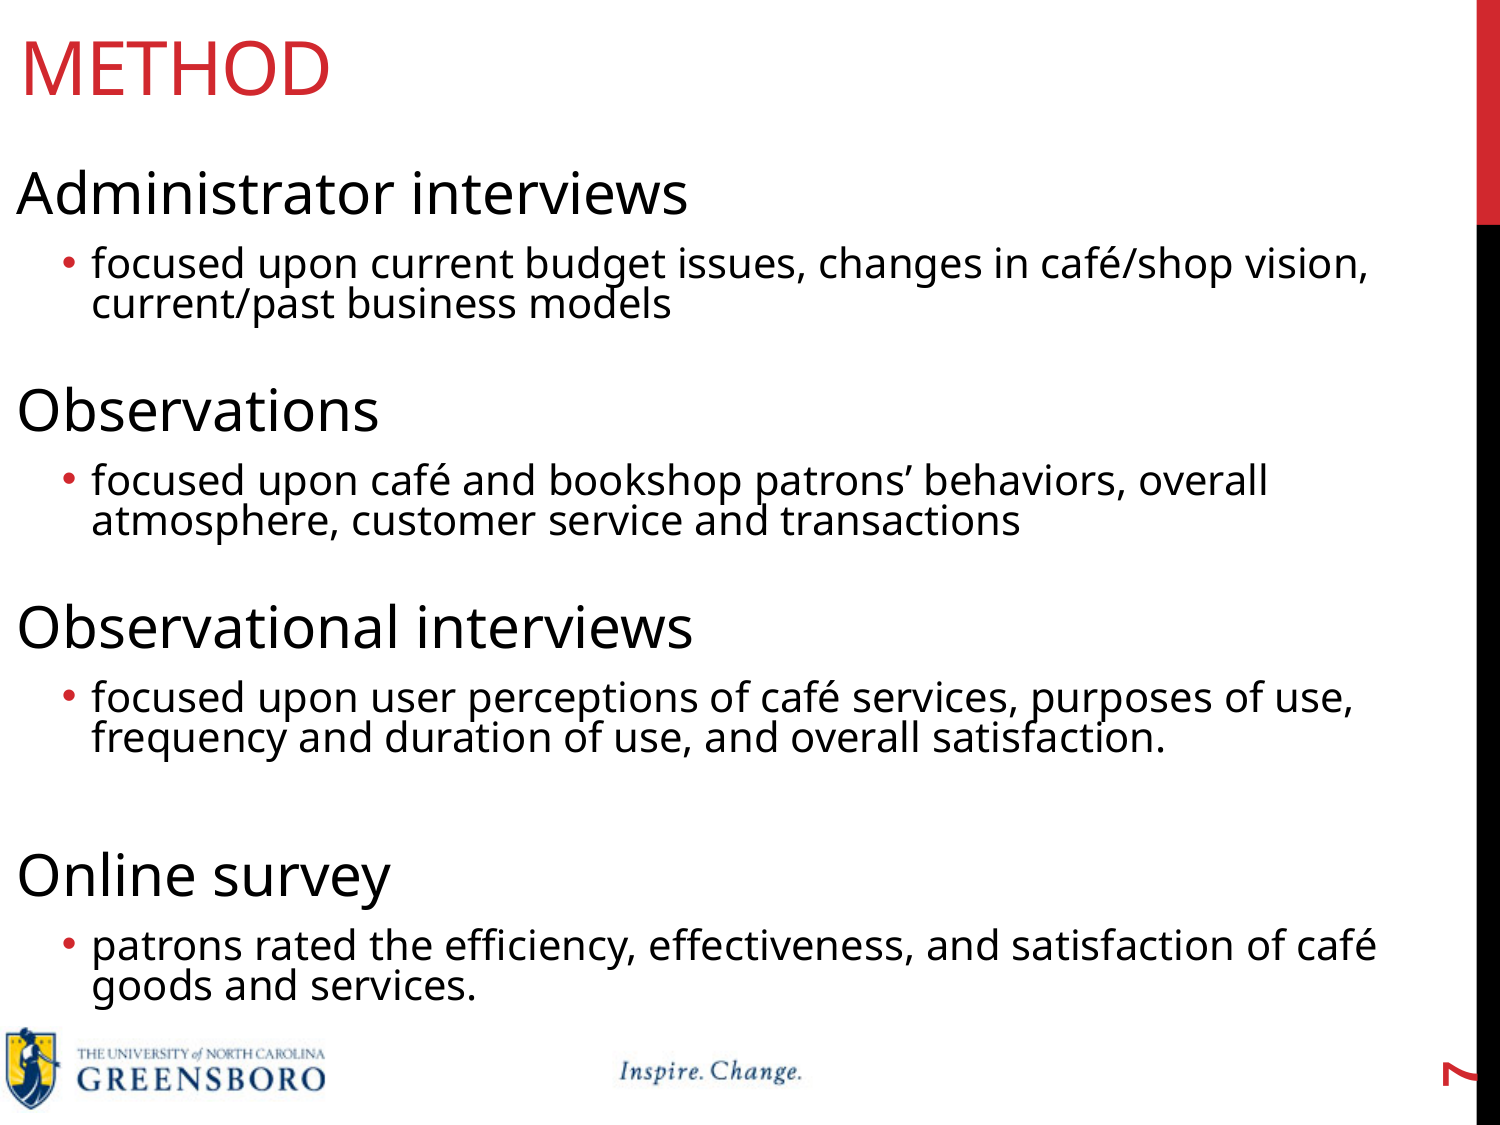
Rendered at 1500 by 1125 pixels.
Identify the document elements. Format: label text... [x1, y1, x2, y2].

list Administrator interviews focused upon current budget issues, changes in café/shop vision, current/past business models Observations focused upon café and bookshop patrons’ behaviors, overall atmosphere, customer service and transactions Observational interviews focused upon user perceptions of café services, purposes of use, frequency and duration of use, and overall satisfaction. Online survey patrons rated the efficiency, effectiveness, and satisfaction of café goods and services. [1, 162, 1500, 1050]
title Method [4, 5, 1355, 118]
slide_number 7 [1427, 887, 1488, 1104]
picture [0, 1026, 845, 1113]
